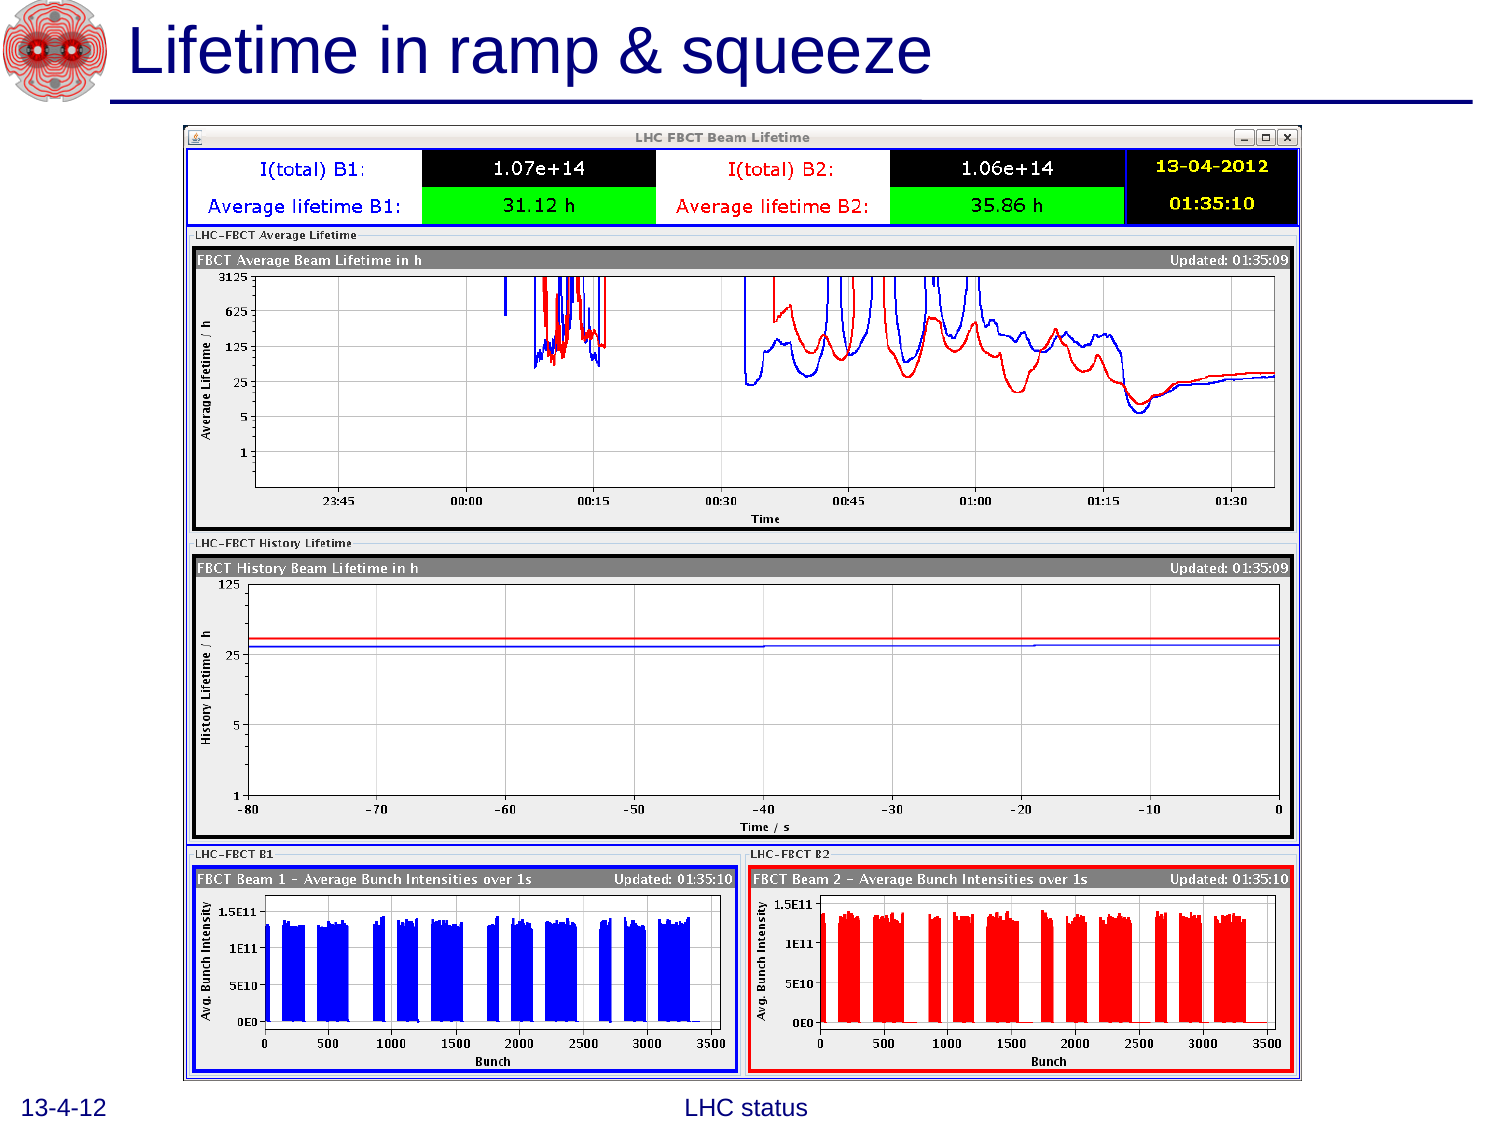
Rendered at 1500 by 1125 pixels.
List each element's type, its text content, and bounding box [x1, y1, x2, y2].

title Lifetime in ramp & squeeze [111, 3, 1463, 91]
footer LHC status [512, 1088, 988, 1125]
picture [0, 0, 108, 103]
picture [182, 125, 1303, 1081]
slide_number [5, 1085, 356, 1125]
